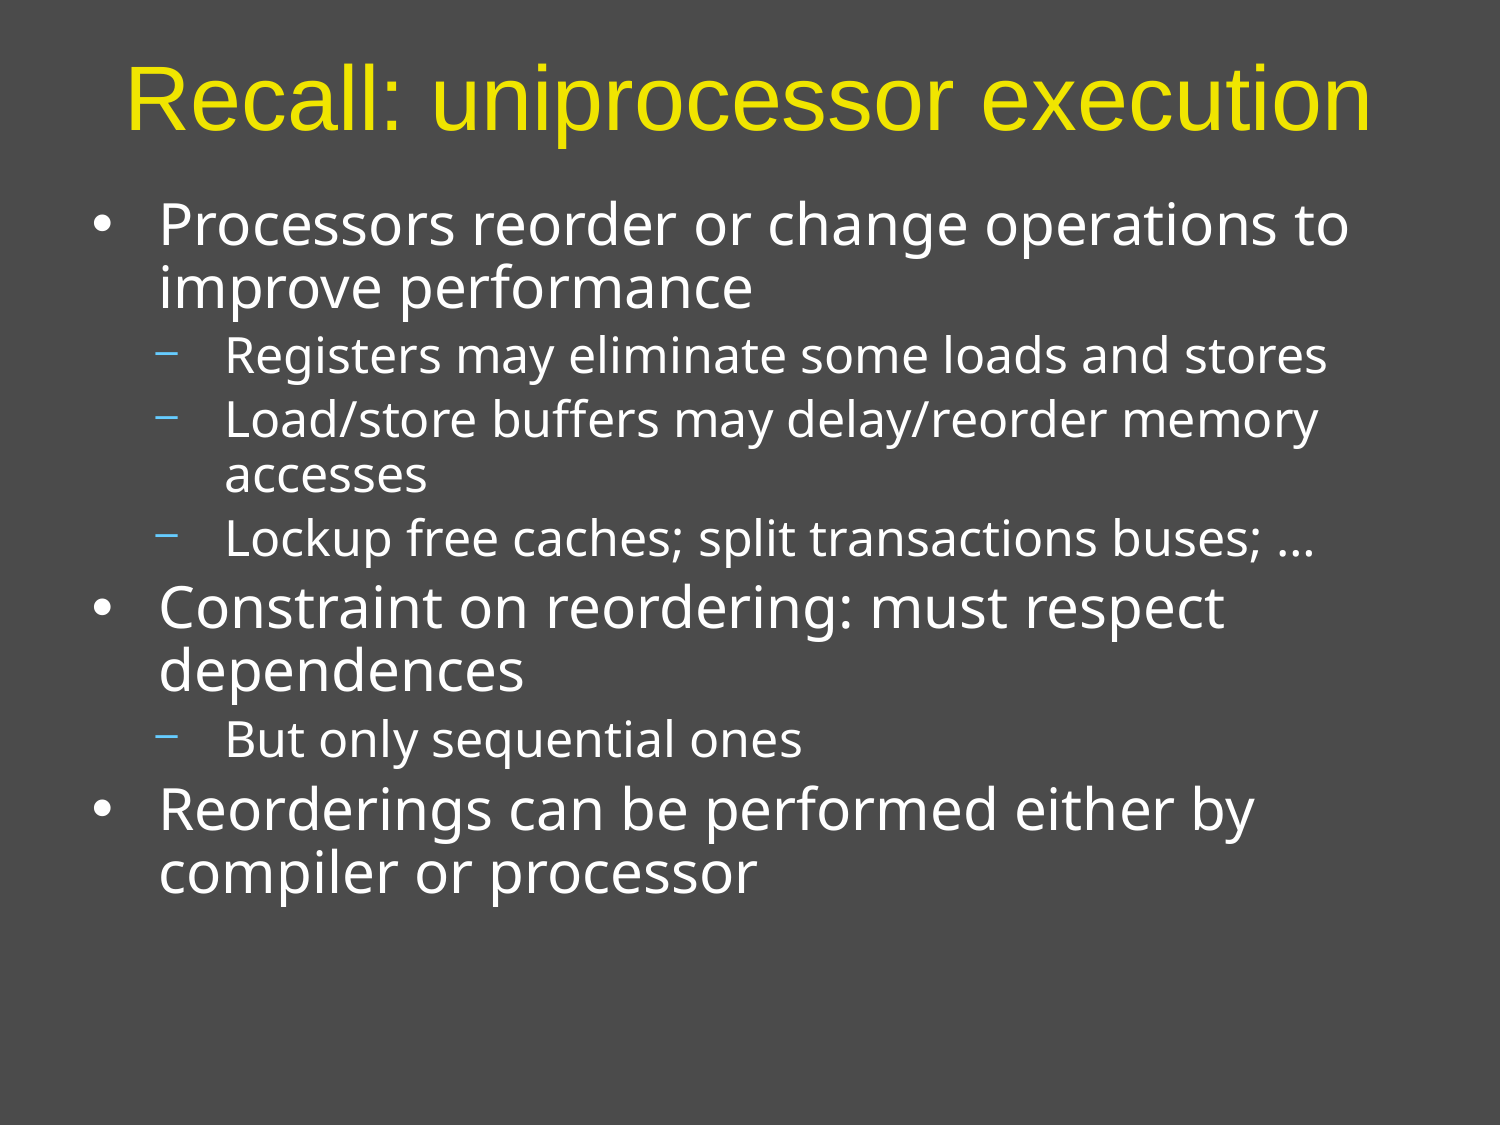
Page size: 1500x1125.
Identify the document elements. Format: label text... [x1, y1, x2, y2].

list Processors reorder or change operations to improve performance Registers may eliminate some loads and stores Load/store buffers may delay/reorder memory accesses Lockup free caches; split transactions buses; … Constraint on reordering: must respect dependences But only sequential ones Reorderings can be performed either by compiler or processor [74, 187, 1500, 901]
title Recall: uniprocessor execution [74, 0, 1426, 187]
